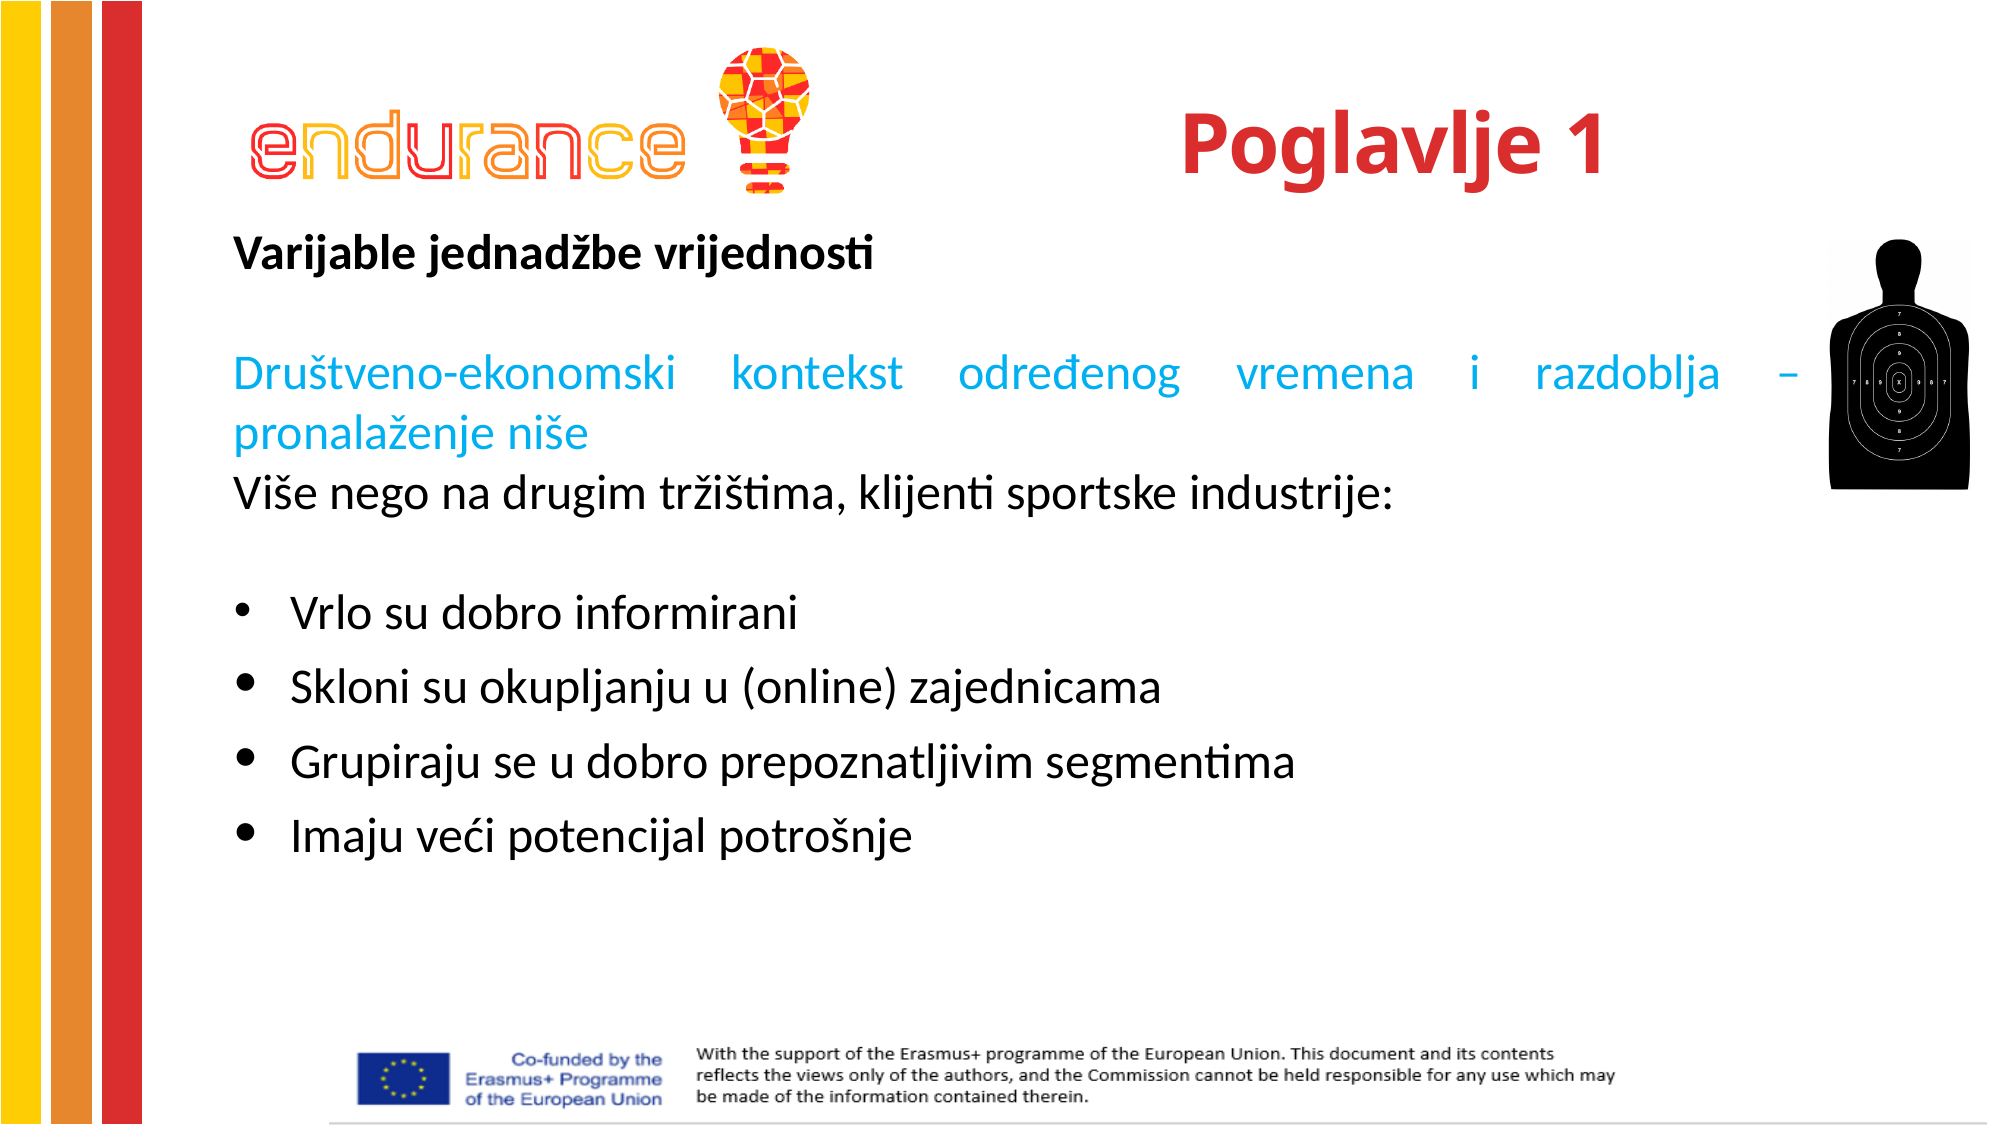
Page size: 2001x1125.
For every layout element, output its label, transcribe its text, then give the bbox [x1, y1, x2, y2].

picture [218, 27, 845, 212]
text_box [100, 0, 144, 1125]
text_box [49, 0, 94, 1125]
text_box [0, 0, 43, 1125]
picture [1827, 238, 1971, 491]
text_box Poglavlje 1 [864, 90, 1948, 200]
picture [329, 1032, 1987, 1125]
subtitle Varijable jednadžbe vrijednosti Društveno-ekonomski kontekst određenog vremena i razdoblja – pronalaženje niše Više nego na drugim tržištima, klijenti sportske industrije: Vrlo su dobro informirani Skloni su okupljanju u (online) zajednicama Grupiraju se u dobro prepoznatljivim segmentima Imaju veći potencijal potrošnje [219, 211, 1817, 955]
